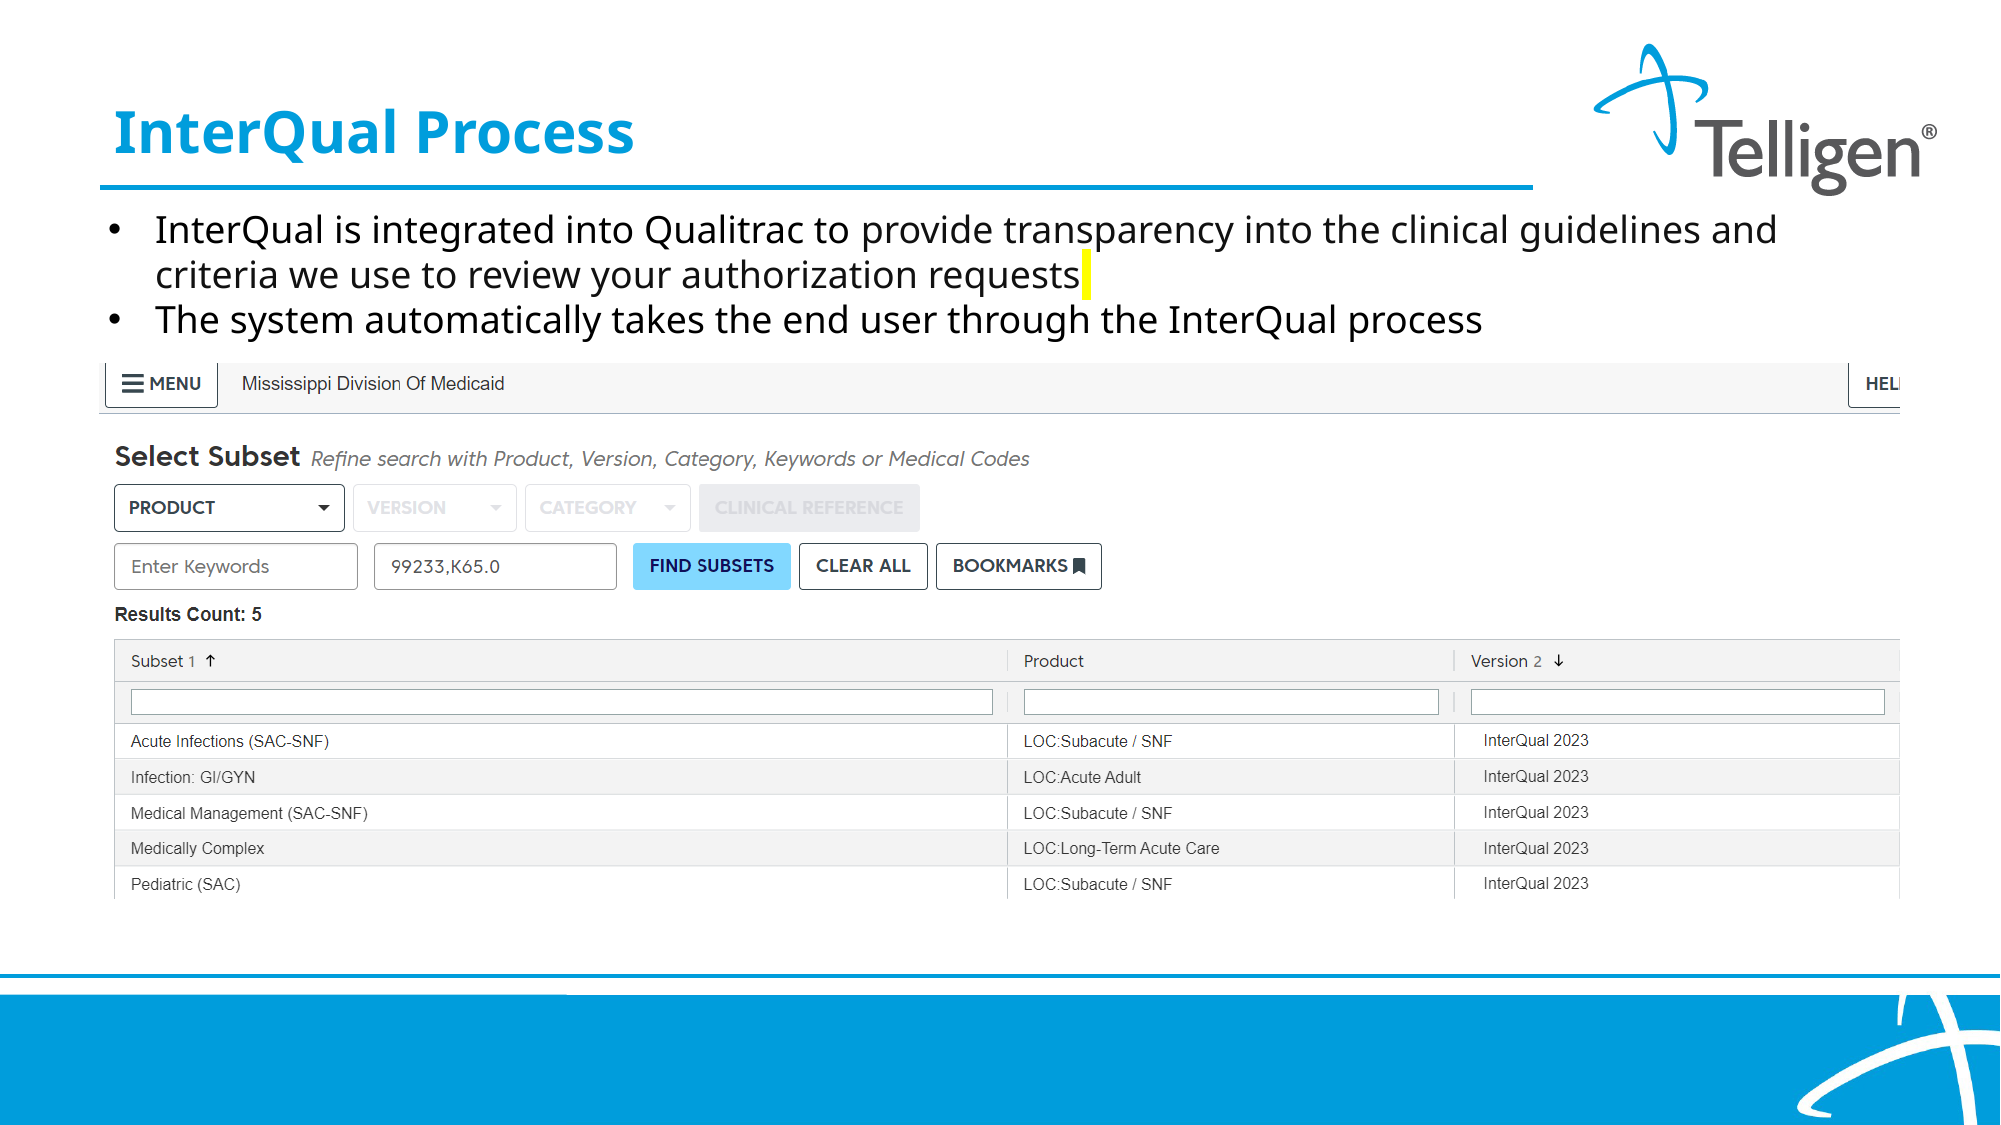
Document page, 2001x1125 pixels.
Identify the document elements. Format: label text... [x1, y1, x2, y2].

list InterQual Process [99, 87, 1517, 198]
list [99, 363, 1901, 899]
picture [1586, 37, 1951, 206]
picture [566, 979, 2000, 1125]
text_box InterQual is integrated into Qualitrac to provide transparency into the clinical guidelines and criteria we use to review your authorization requests The system automatically takes the end user through the InterQual process [93, 198, 1845, 394]
